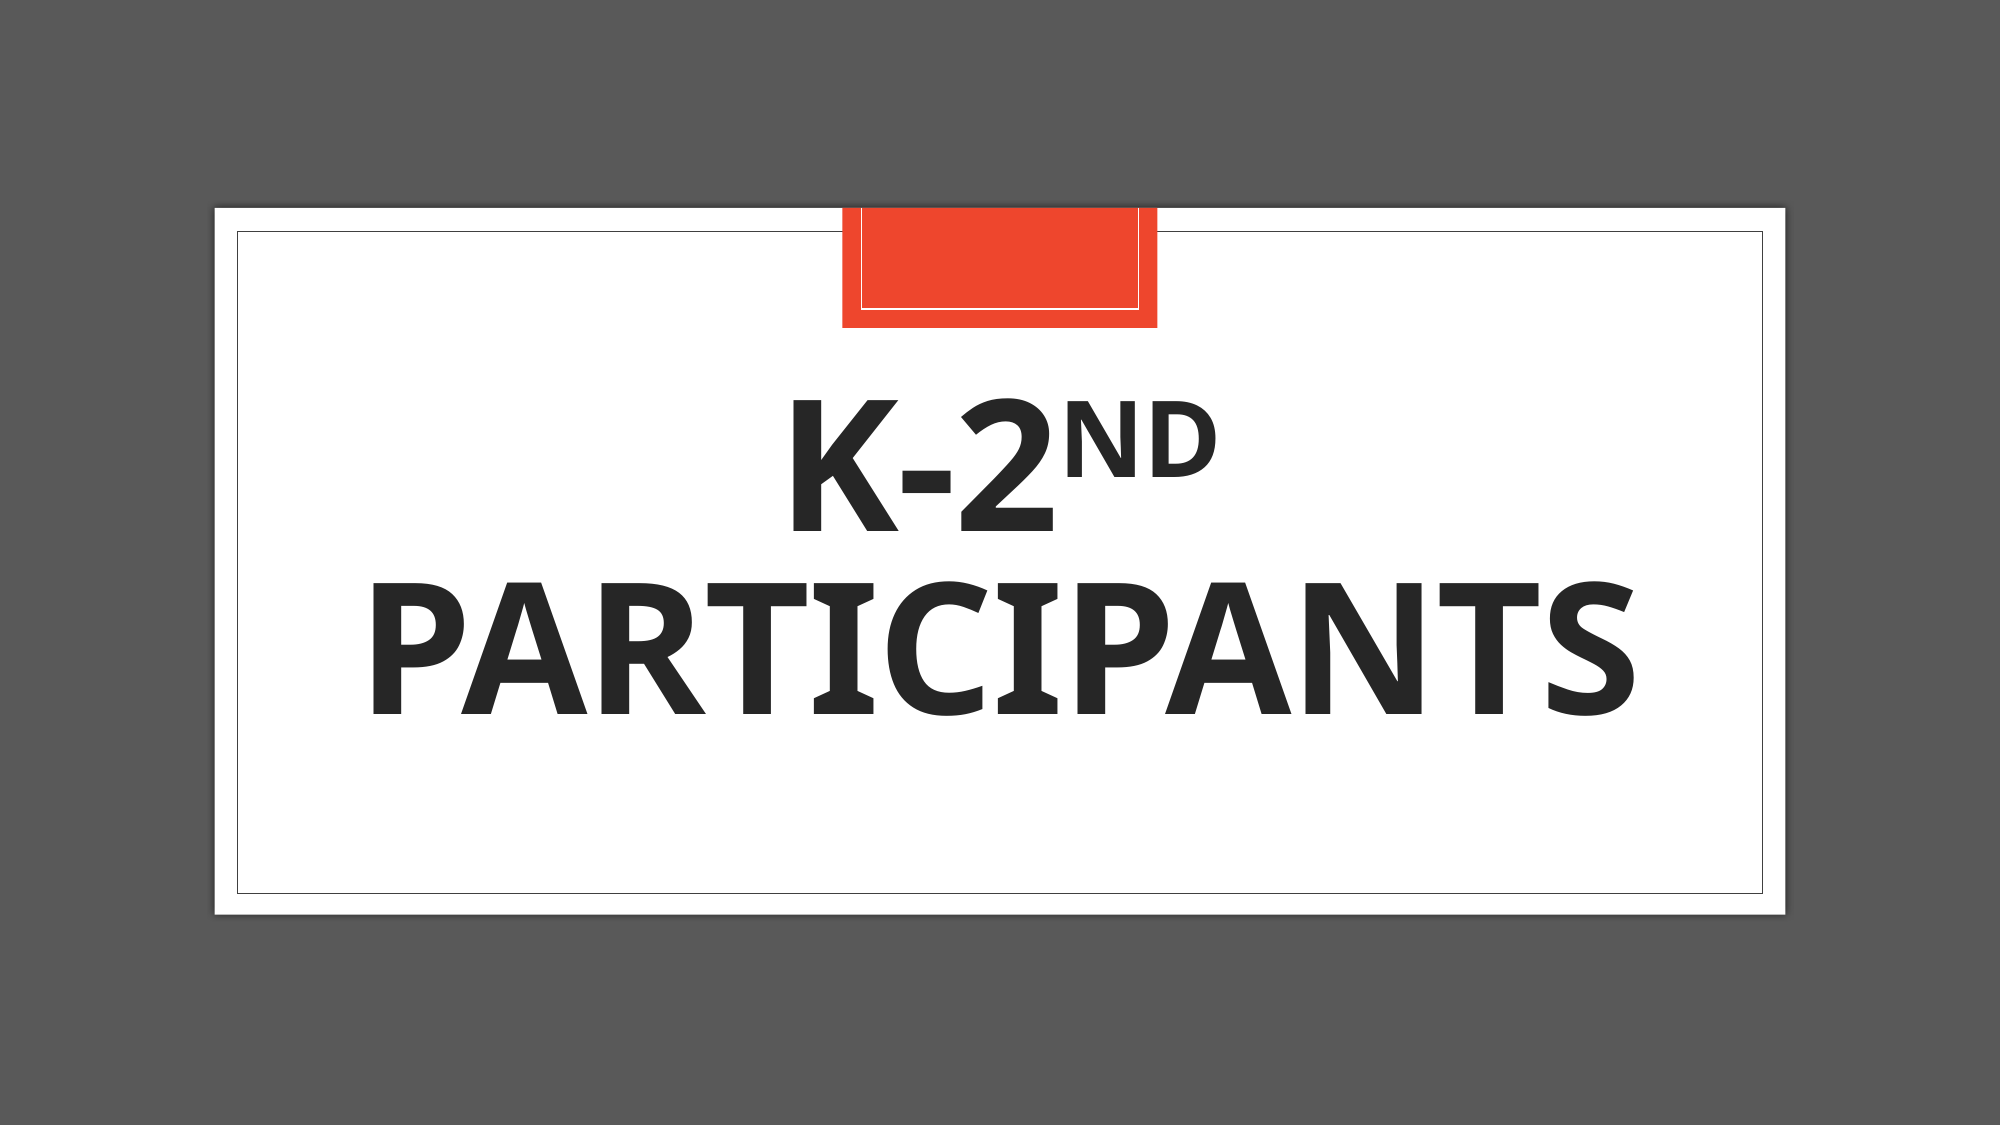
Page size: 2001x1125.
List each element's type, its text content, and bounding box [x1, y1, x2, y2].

title K-2nd Participants [267, 368, 1733, 769]
